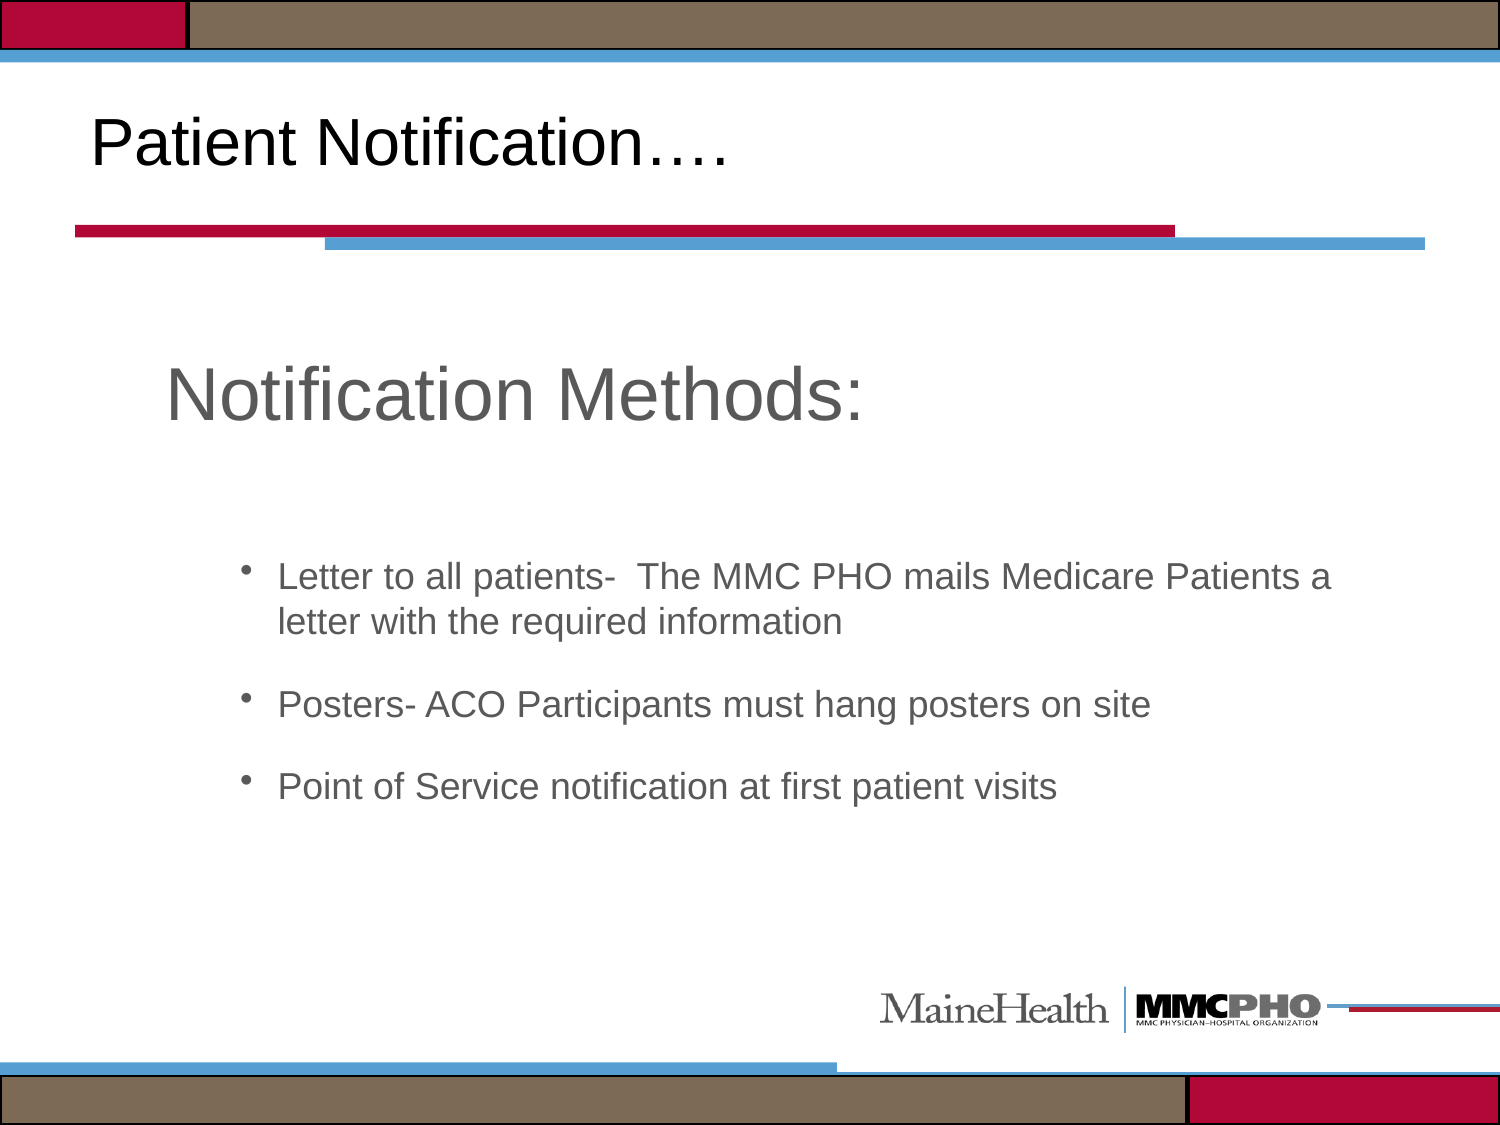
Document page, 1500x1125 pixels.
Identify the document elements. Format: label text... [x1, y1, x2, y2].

picture [837, 945, 1500, 1072]
title Patient Notification…. [74, 44, 1426, 232]
list Notification Methods: Letter to all patients- The MMC PHO mails Medicare Patients a letter with the required information Posters- ACO Participants must hang posters on site Point of Service notification at first patient visits [74, 232, 1426, 1051]
